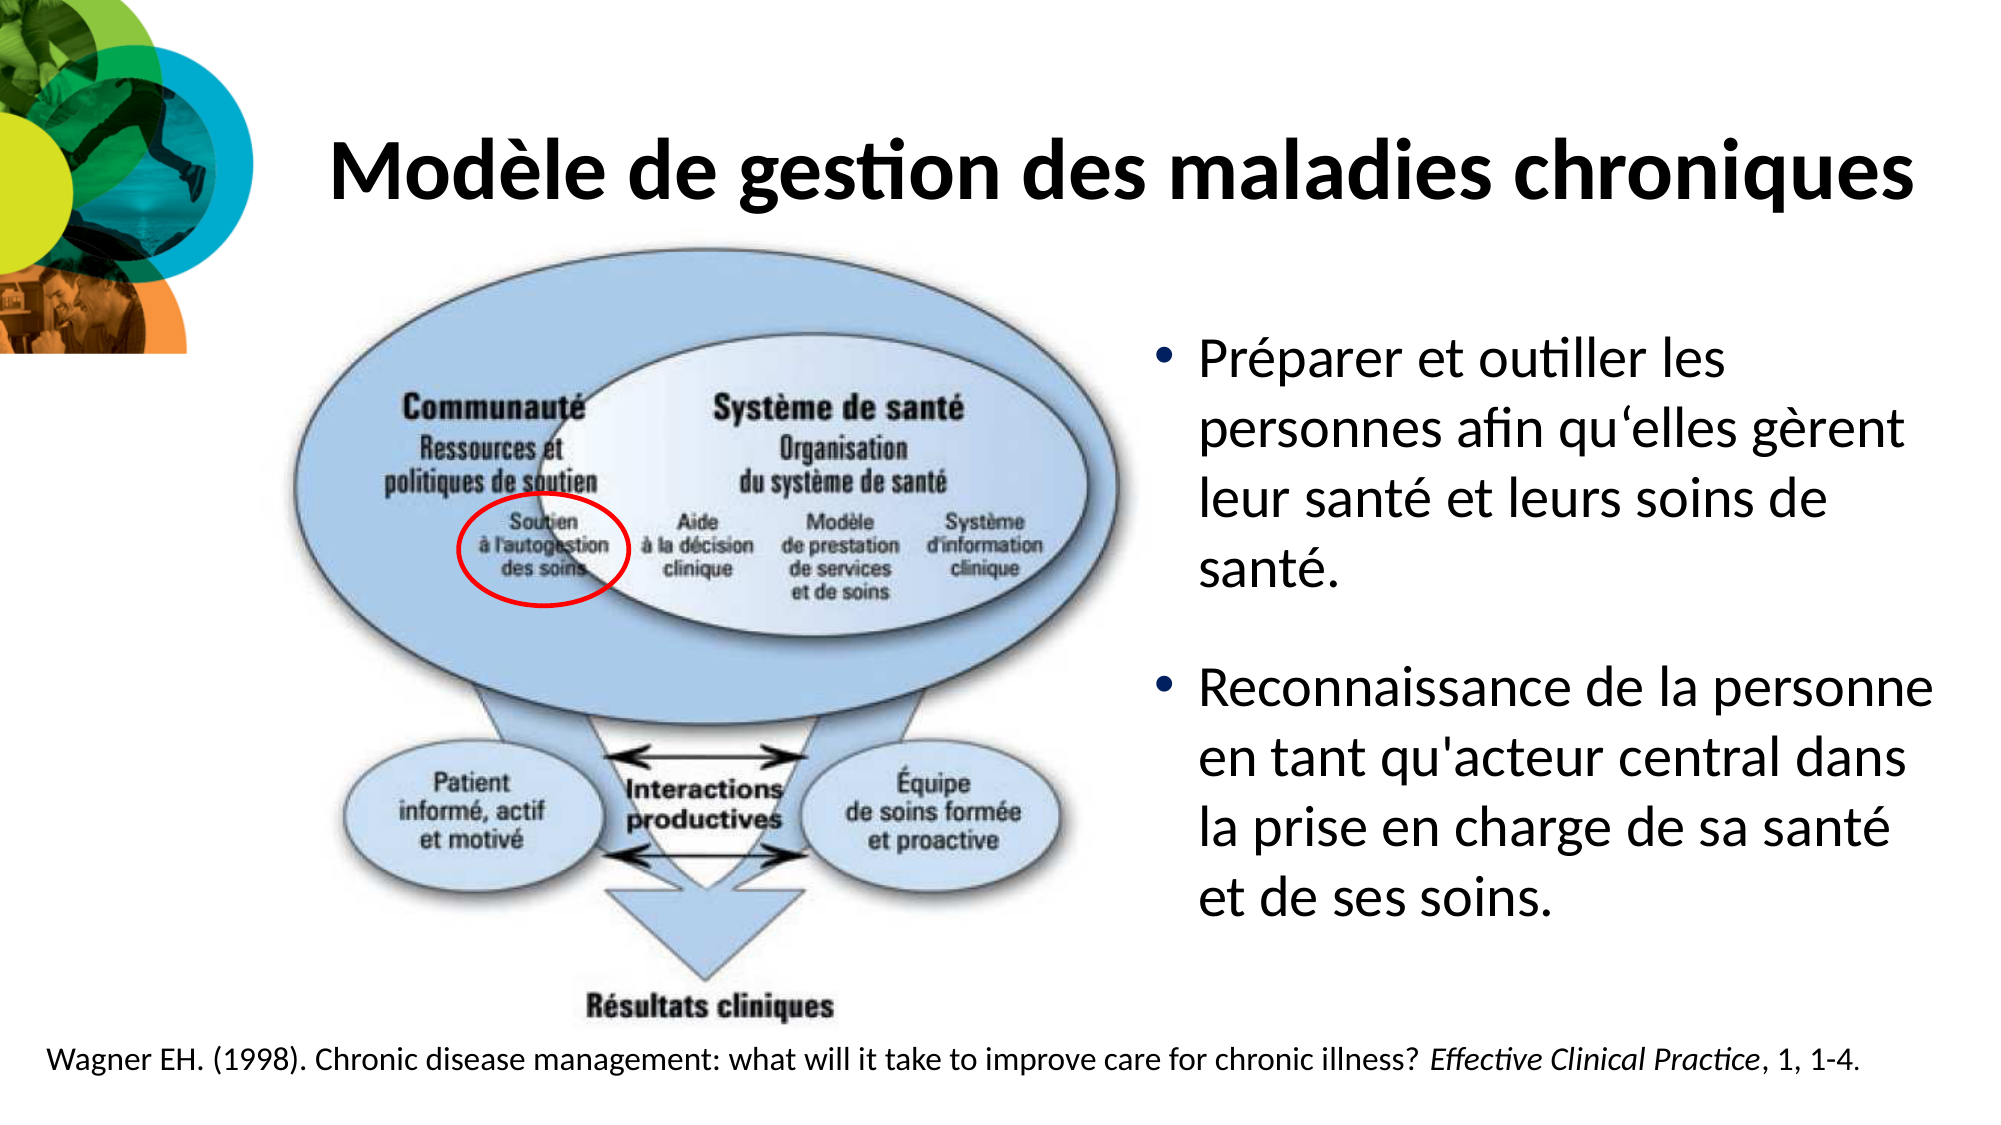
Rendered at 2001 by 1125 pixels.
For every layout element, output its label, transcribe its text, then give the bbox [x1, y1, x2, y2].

title Modèle de gestion des maladies chroniques [313, 77, 1959, 266]
text_box Préparer et outiller les personnes afin qu‘elles gèrent leur santé et leurs soins de santé. Reconnaissance de la personne en tant qu'acteur central dans la prise en charge de sa santé et de ses soins. [1209, 311, 1959, 875]
picture [0, 0, 1209, 1030]
text_box Wagner EH. (1998). Chronic disease management: what will it take to improve care for chronic illness? Effective Clinical Practice, 1, 1-4. [31, 1029, 2000, 1120]
